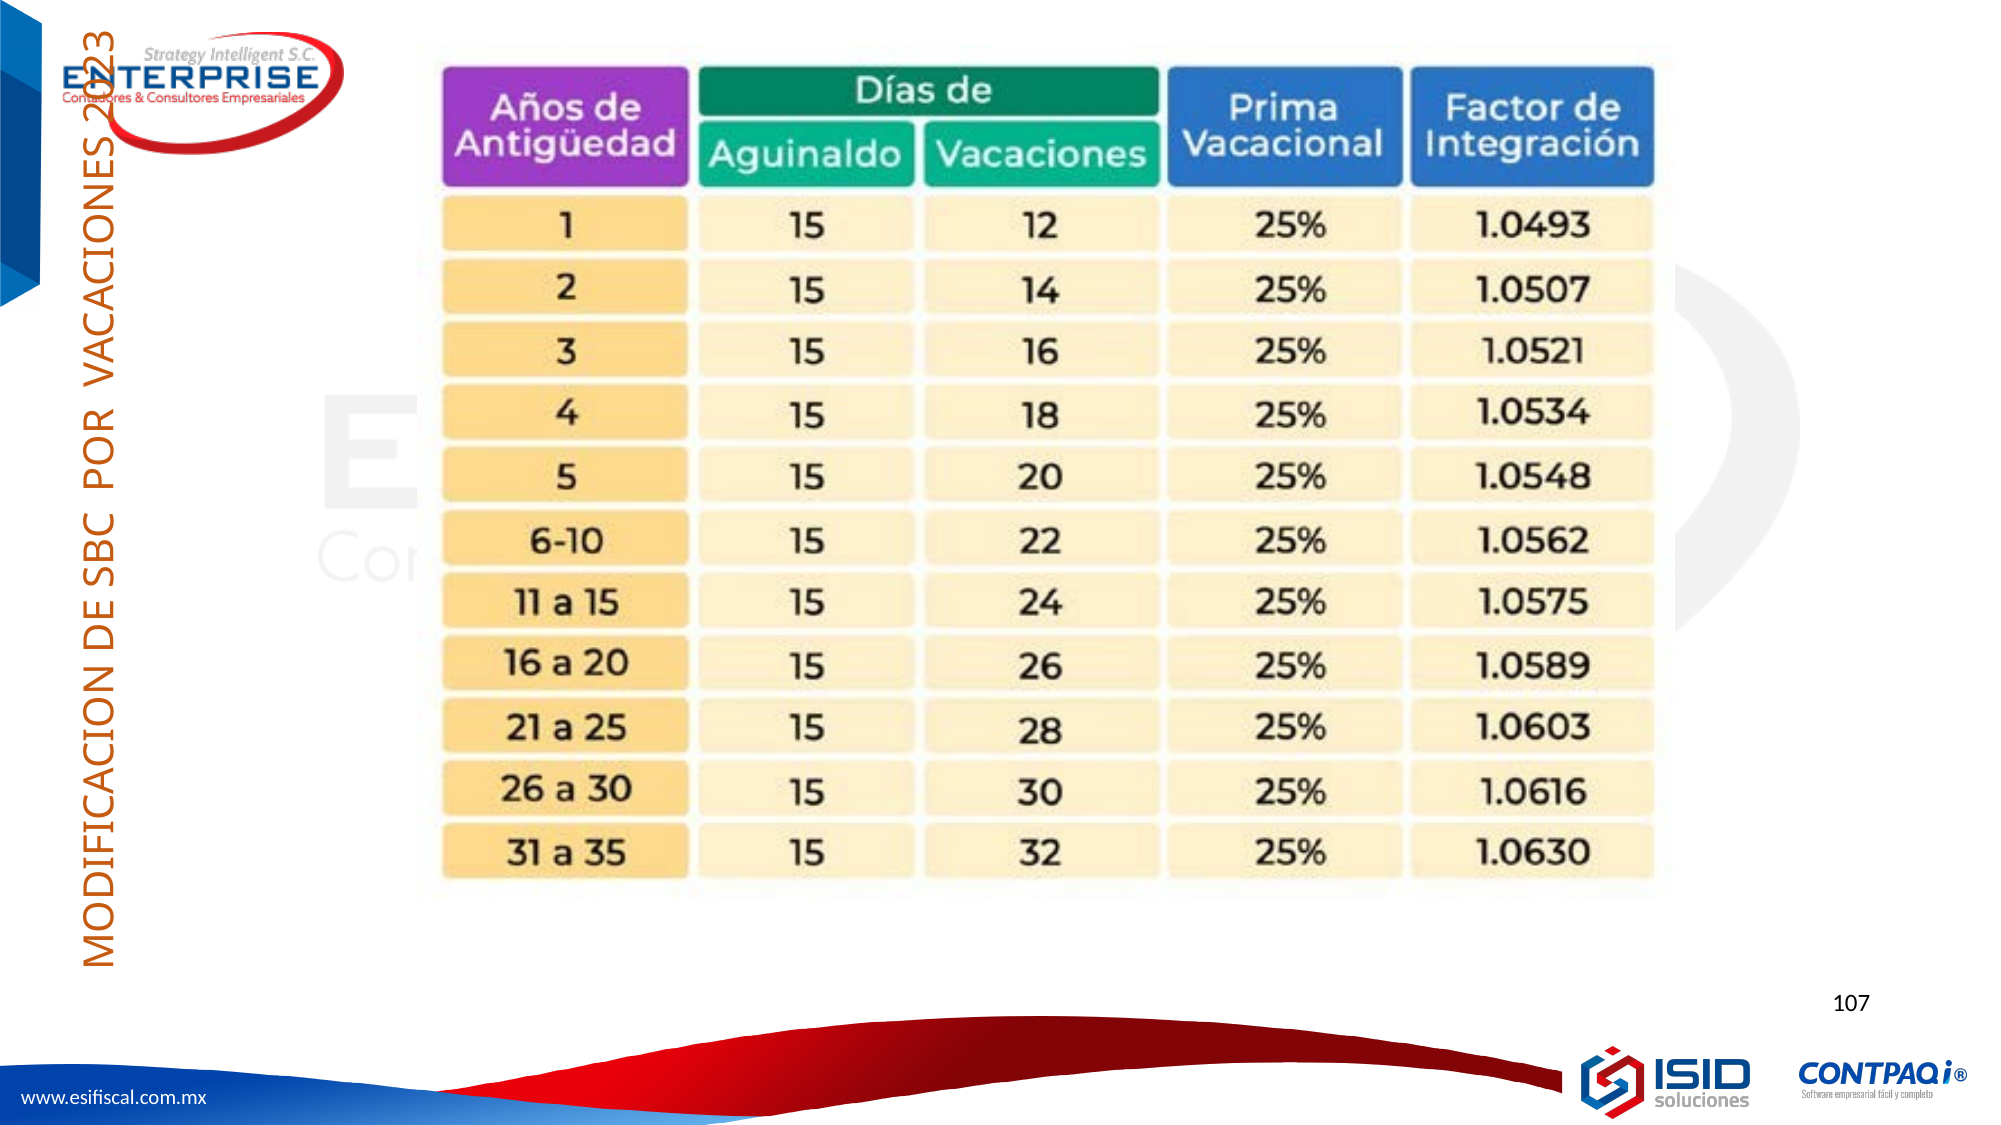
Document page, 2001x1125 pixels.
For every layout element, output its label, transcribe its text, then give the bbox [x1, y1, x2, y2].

picture [318, 44, 1800, 900]
picture [1799, 1060, 1967, 1100]
text_box 107 [1435, 971, 1886, 1032]
picture [1, 0, 42, 306]
picture [62, 32, 76, 155]
picture [1581, 1046, 1750, 1119]
picture [122, 32, 344, 155]
picture [0, 981, 1563, 1125]
text_box MODIFICACION DE SBC POR VACACIONES 2023 [76, 0, 122, 1034]
